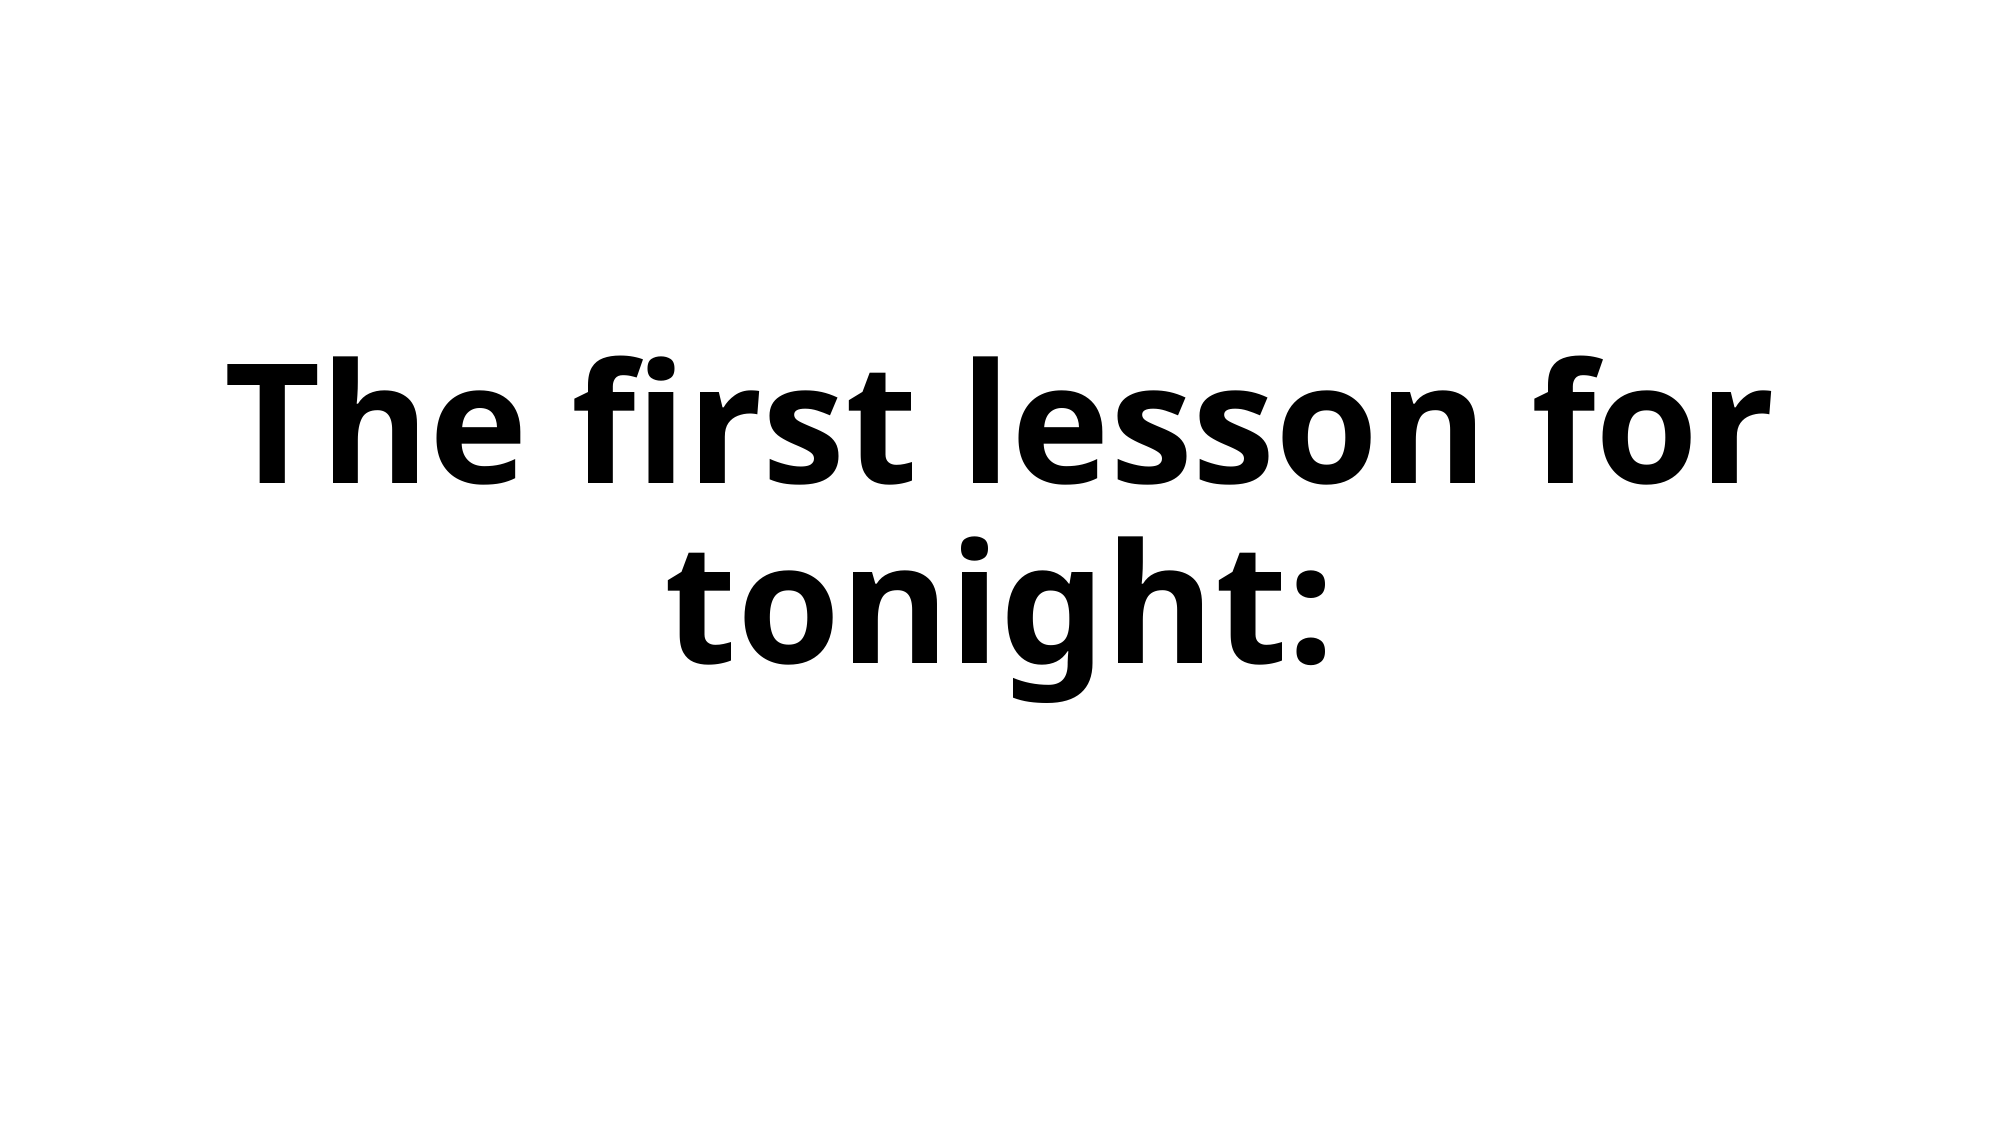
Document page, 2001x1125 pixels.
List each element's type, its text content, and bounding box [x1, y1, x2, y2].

title The first lesson for tonight: [137, 59, 1863, 980]
